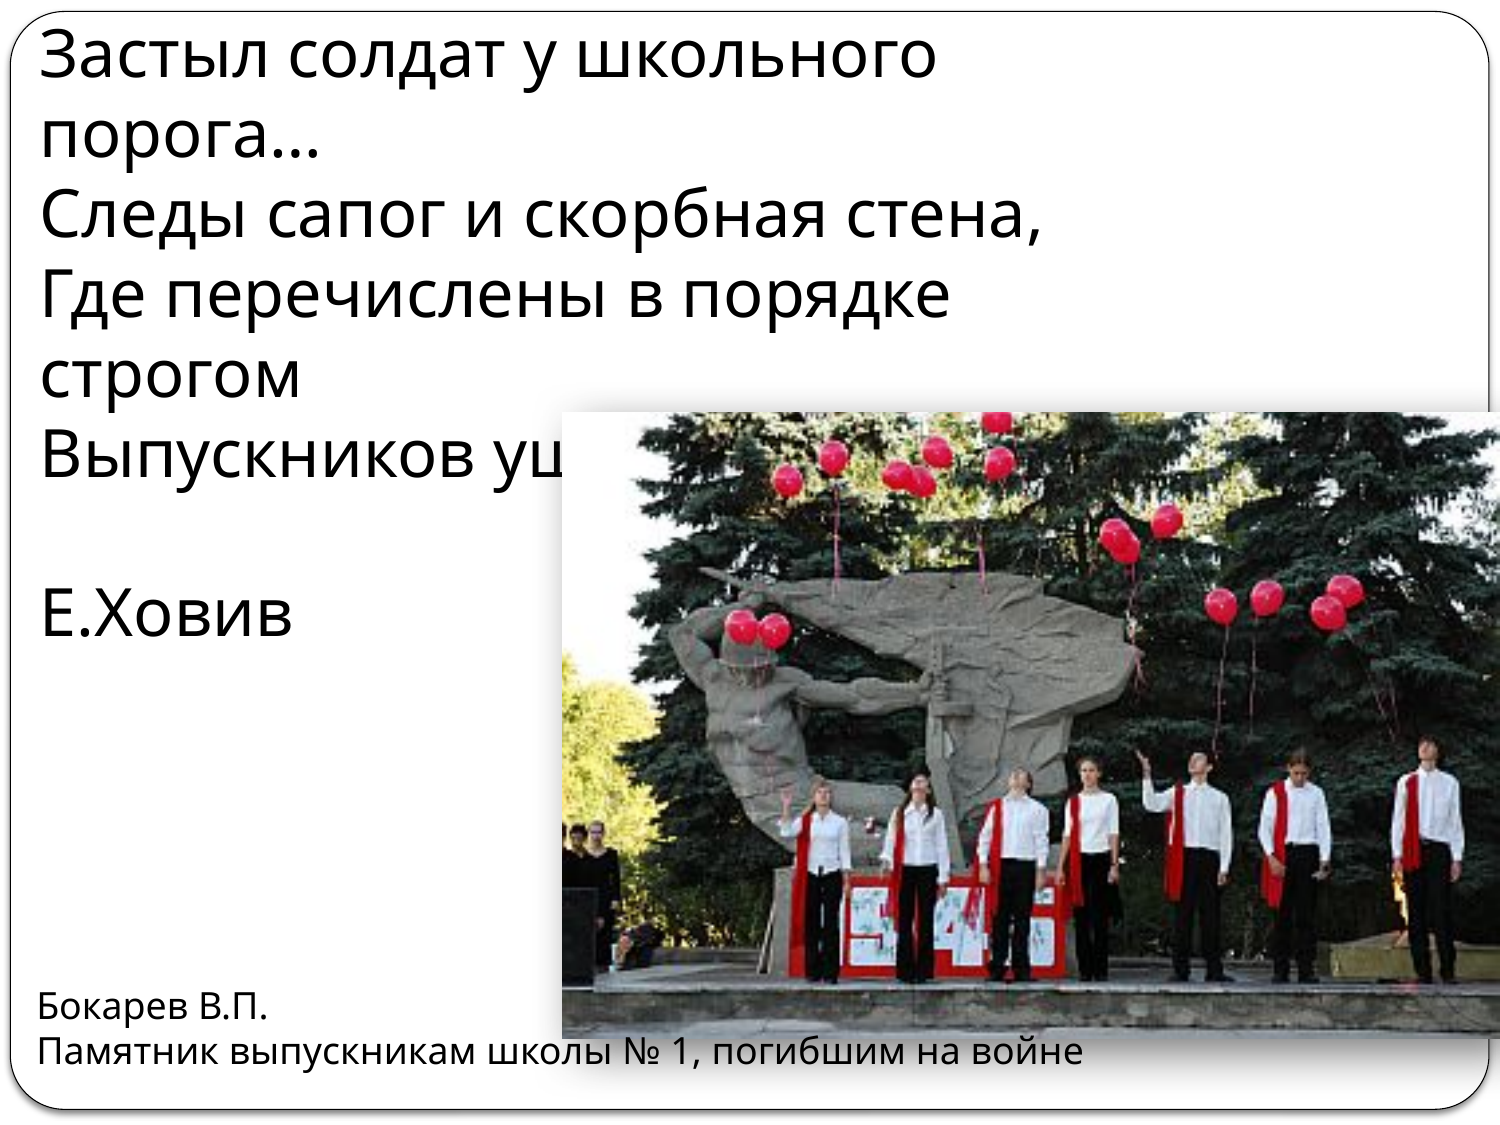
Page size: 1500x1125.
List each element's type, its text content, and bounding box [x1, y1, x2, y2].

text_box *** Застыл солдат у школьного порога… Следы сапог и скорбная стена, Где перечислены в порядке строгом Выпускников ушедших имена… Е.Ховив [24, 0, 1188, 658]
text_box Бокарев В.П. Памятник выпускникам школы № 1, погибшим на войне [21, 974, 1100, 1080]
picture [562, 412, 1500, 1039]
